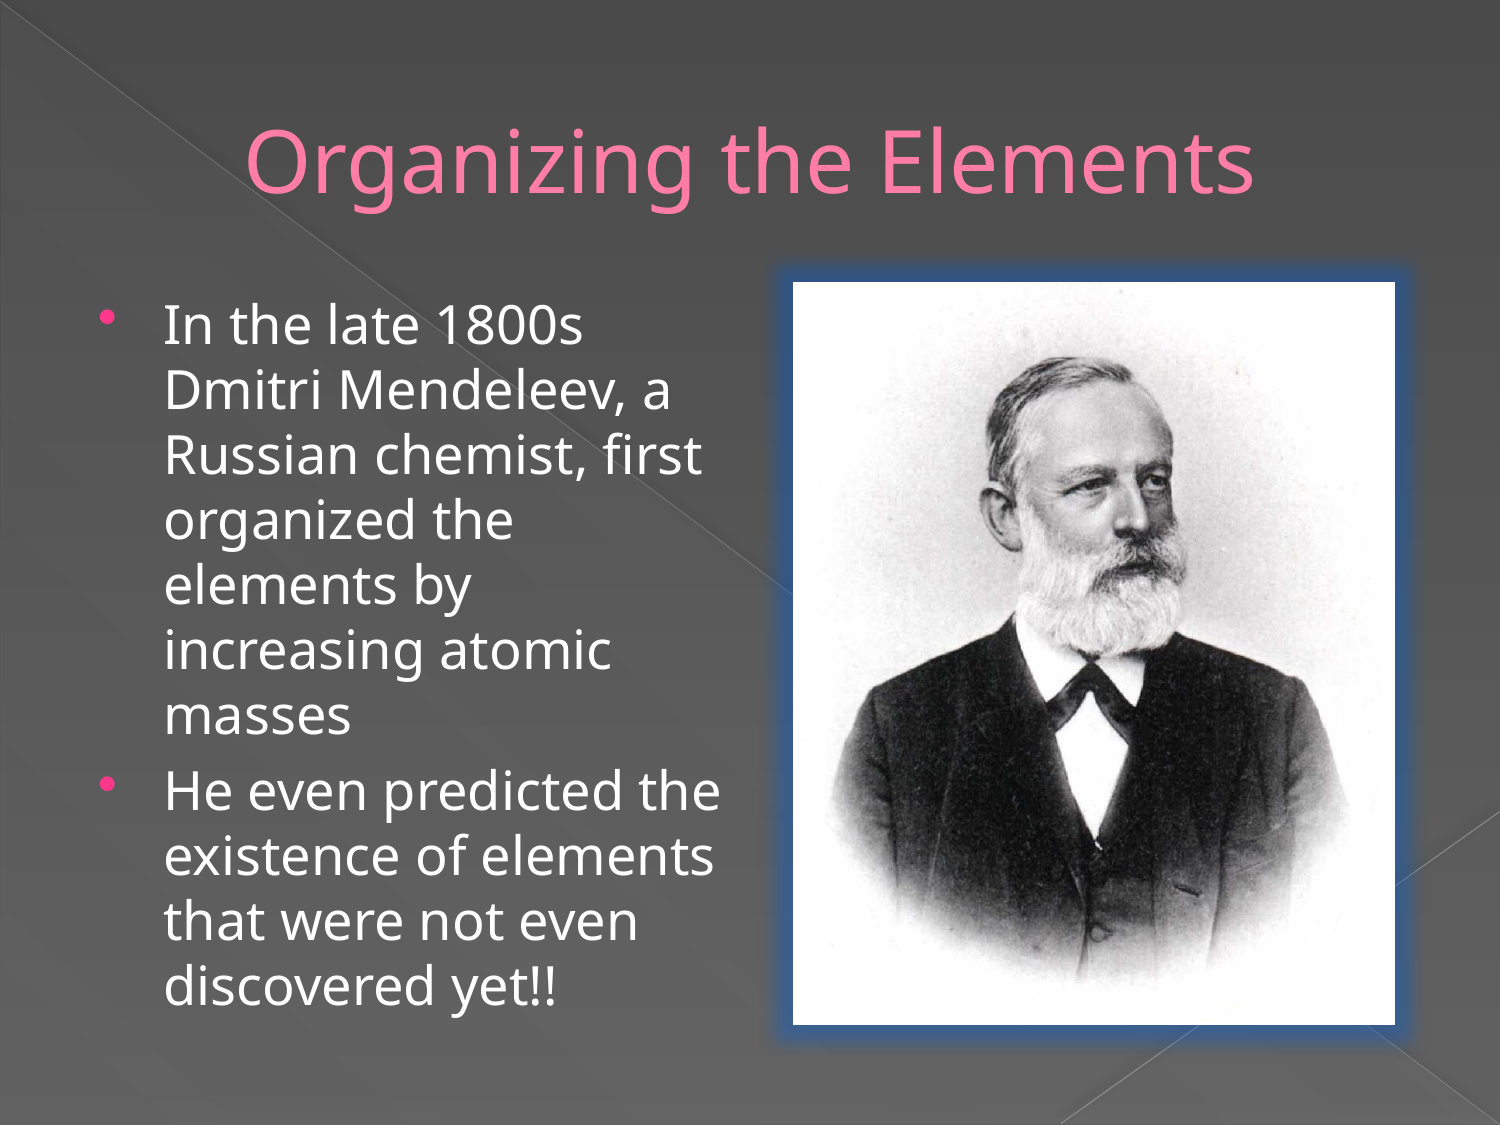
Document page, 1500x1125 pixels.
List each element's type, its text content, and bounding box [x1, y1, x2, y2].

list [792, 282, 1395, 1026]
title Organizing the Elements [75, 43, 1425, 274]
list In the late 1800s Dmitri Mendeleev, a Russian chemist, first organized the elements by increasing atomic masses He even predicted the existence of elements that were not even discovered yet!! [75, 282, 738, 1025]
